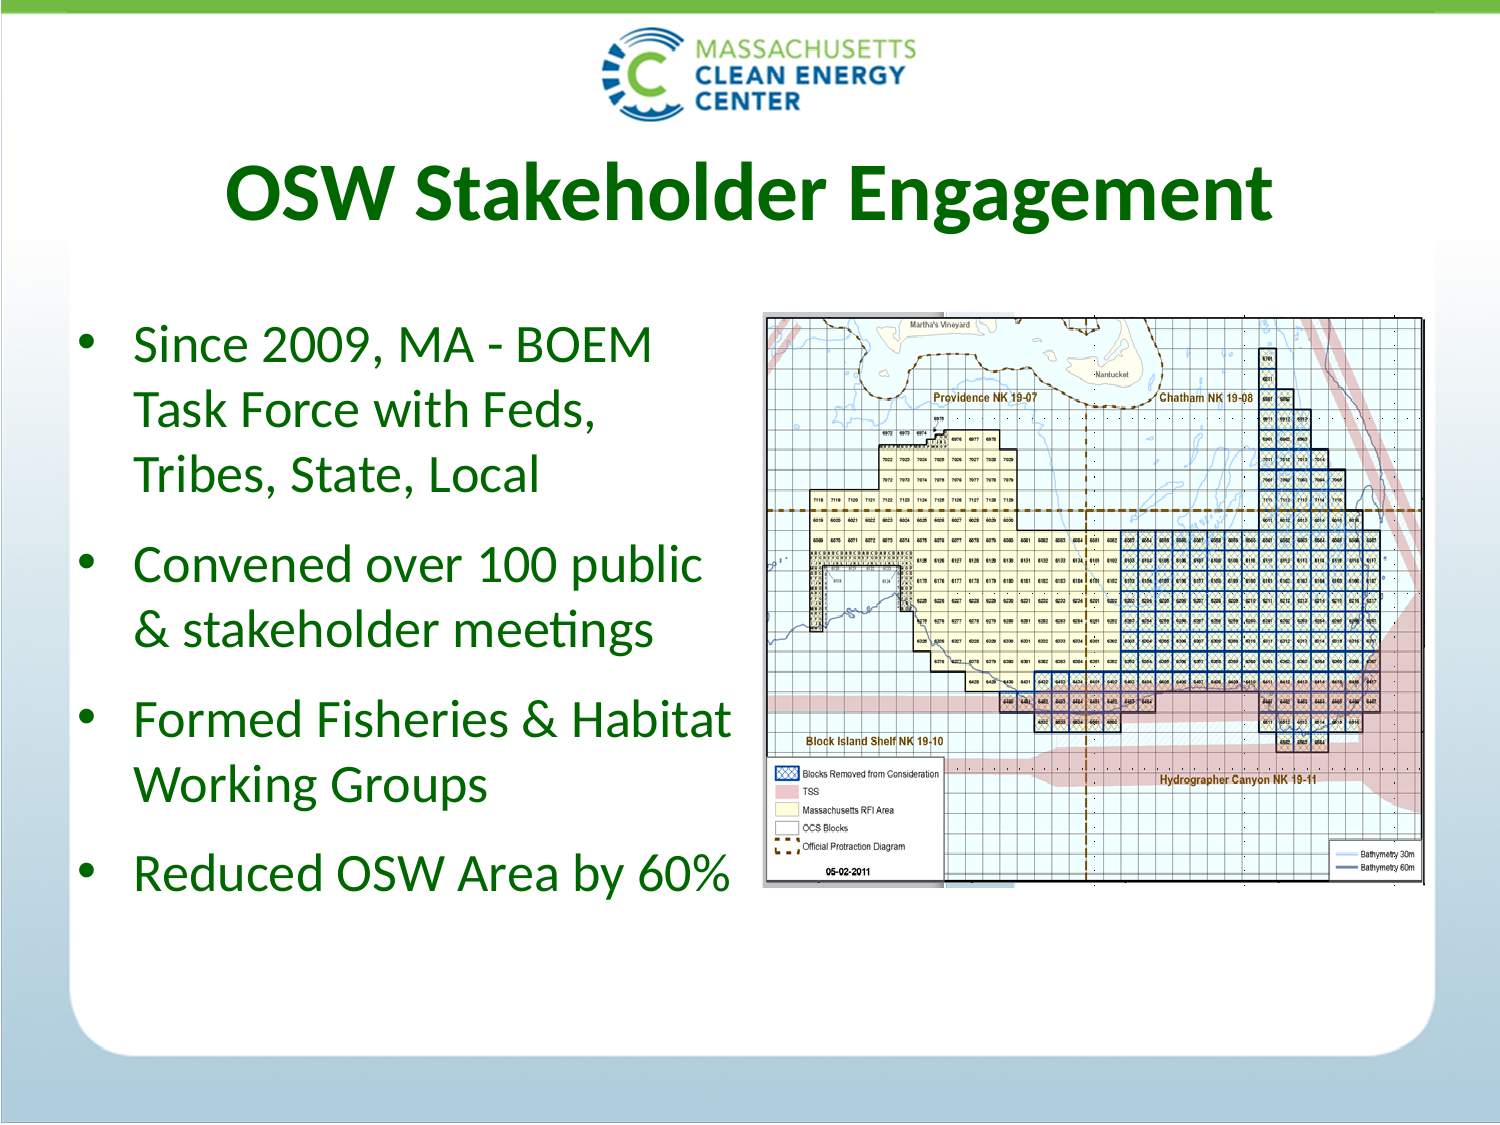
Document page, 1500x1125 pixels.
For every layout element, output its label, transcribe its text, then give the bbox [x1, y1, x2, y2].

title OSW Stakeholder Engagement [75, 112, 1425, 263]
picture [0, 0, 1500, 1125]
list Since 2009, MA - BOEM Task Force with Feds, Tribes, State, Local Convened over 100 public & stakeholder meetings Formed Fisheries & Habitat Working Groups Reduced OSW Area by 60% [62, 258, 750, 956]
